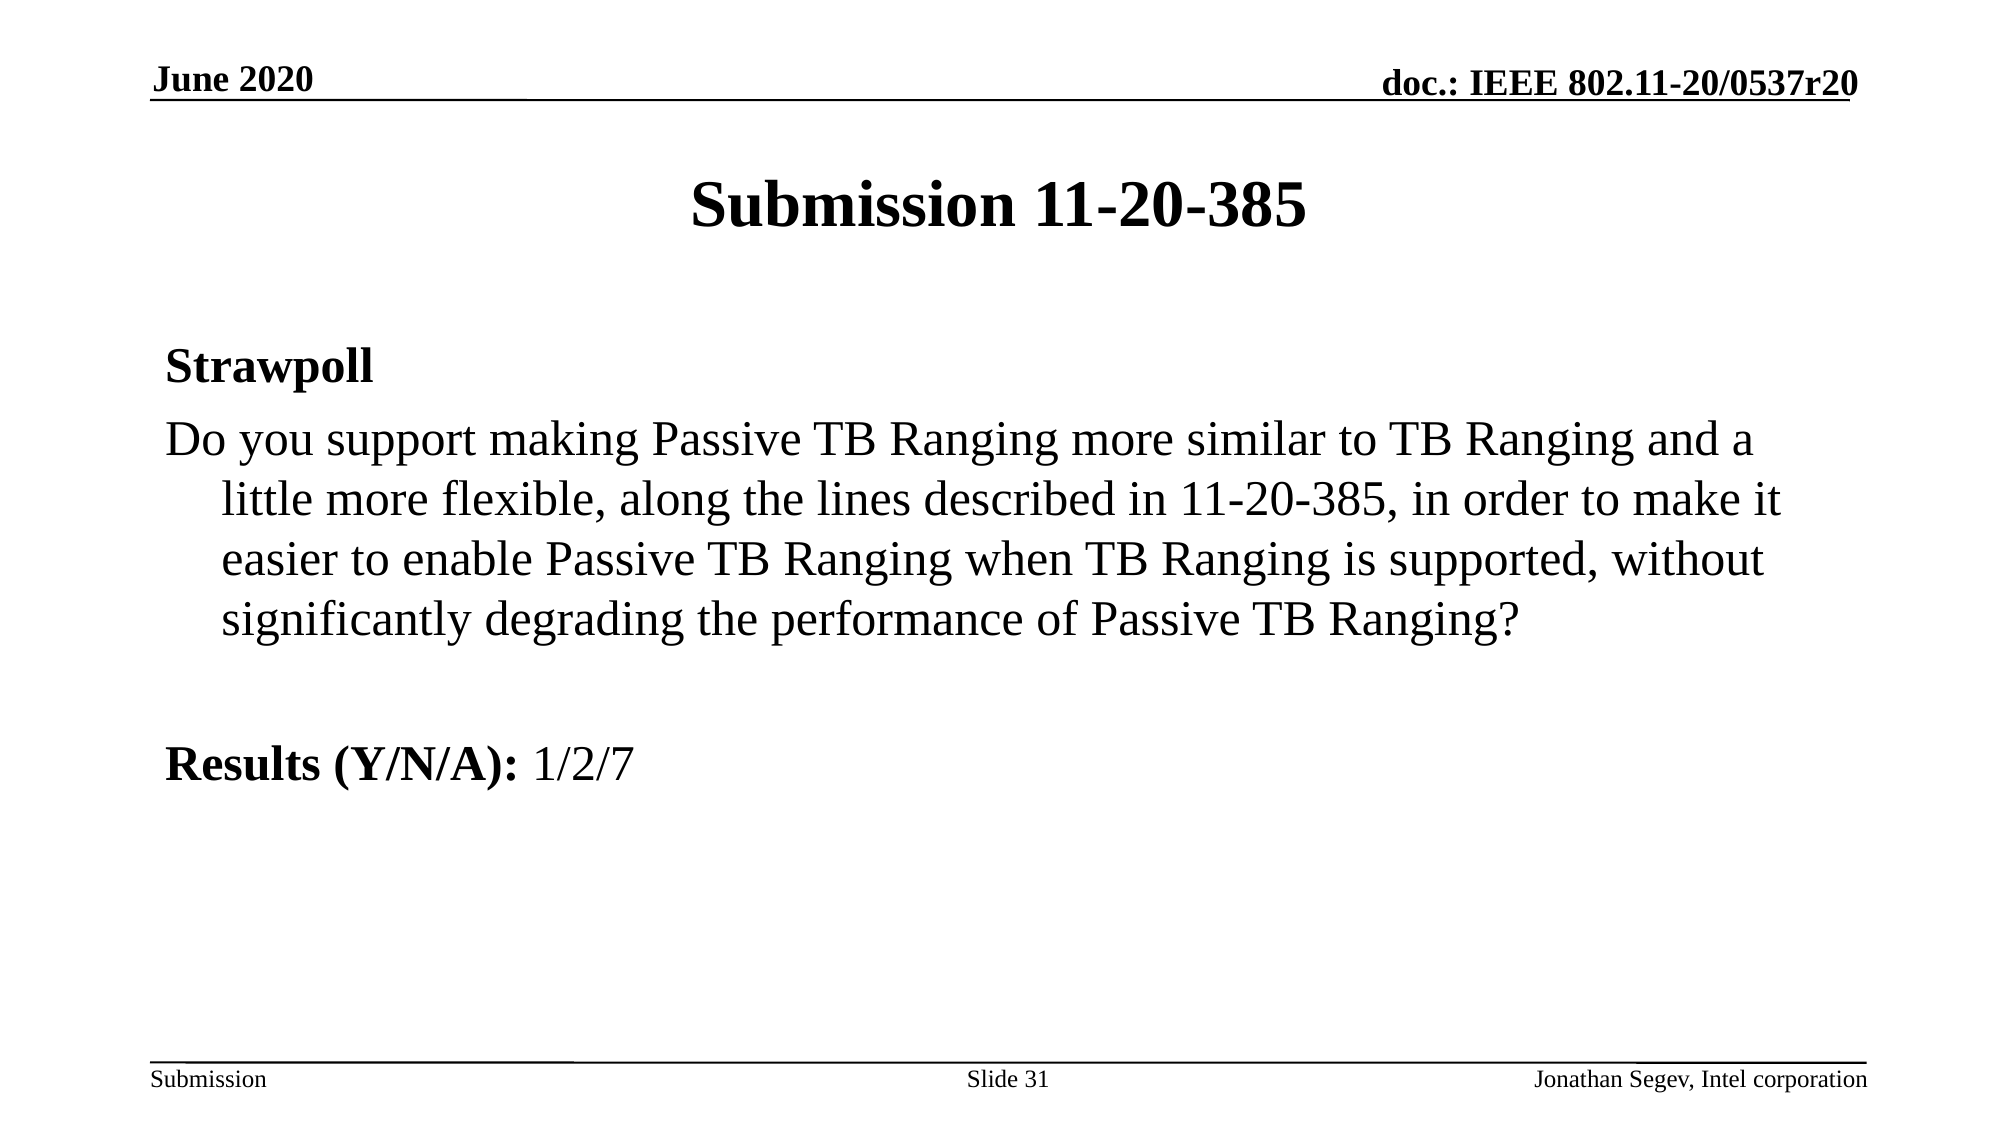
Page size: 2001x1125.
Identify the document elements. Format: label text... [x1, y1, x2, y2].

title Submission 11-20-385 [149, 112, 1850, 288]
list Strawpoll Do you support making Passive TB Ranging more similar to TB Ranging and a little more flexible, along the lines described in 11-20-385, in order to make it easier to enable Passive TB Ranging when TB Ranging is supported, without significantly degrading the performance of Passive TB Ranging? Results (Y/N/A): 1/2/7 [149, 324, 1850, 1000]
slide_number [152, 54, 563, 100]
slide_number Slide 31 [950, 1061, 1067, 1123]
footer Jonathan Segev, Intel corporation [1171, 1061, 1869, 1093]
